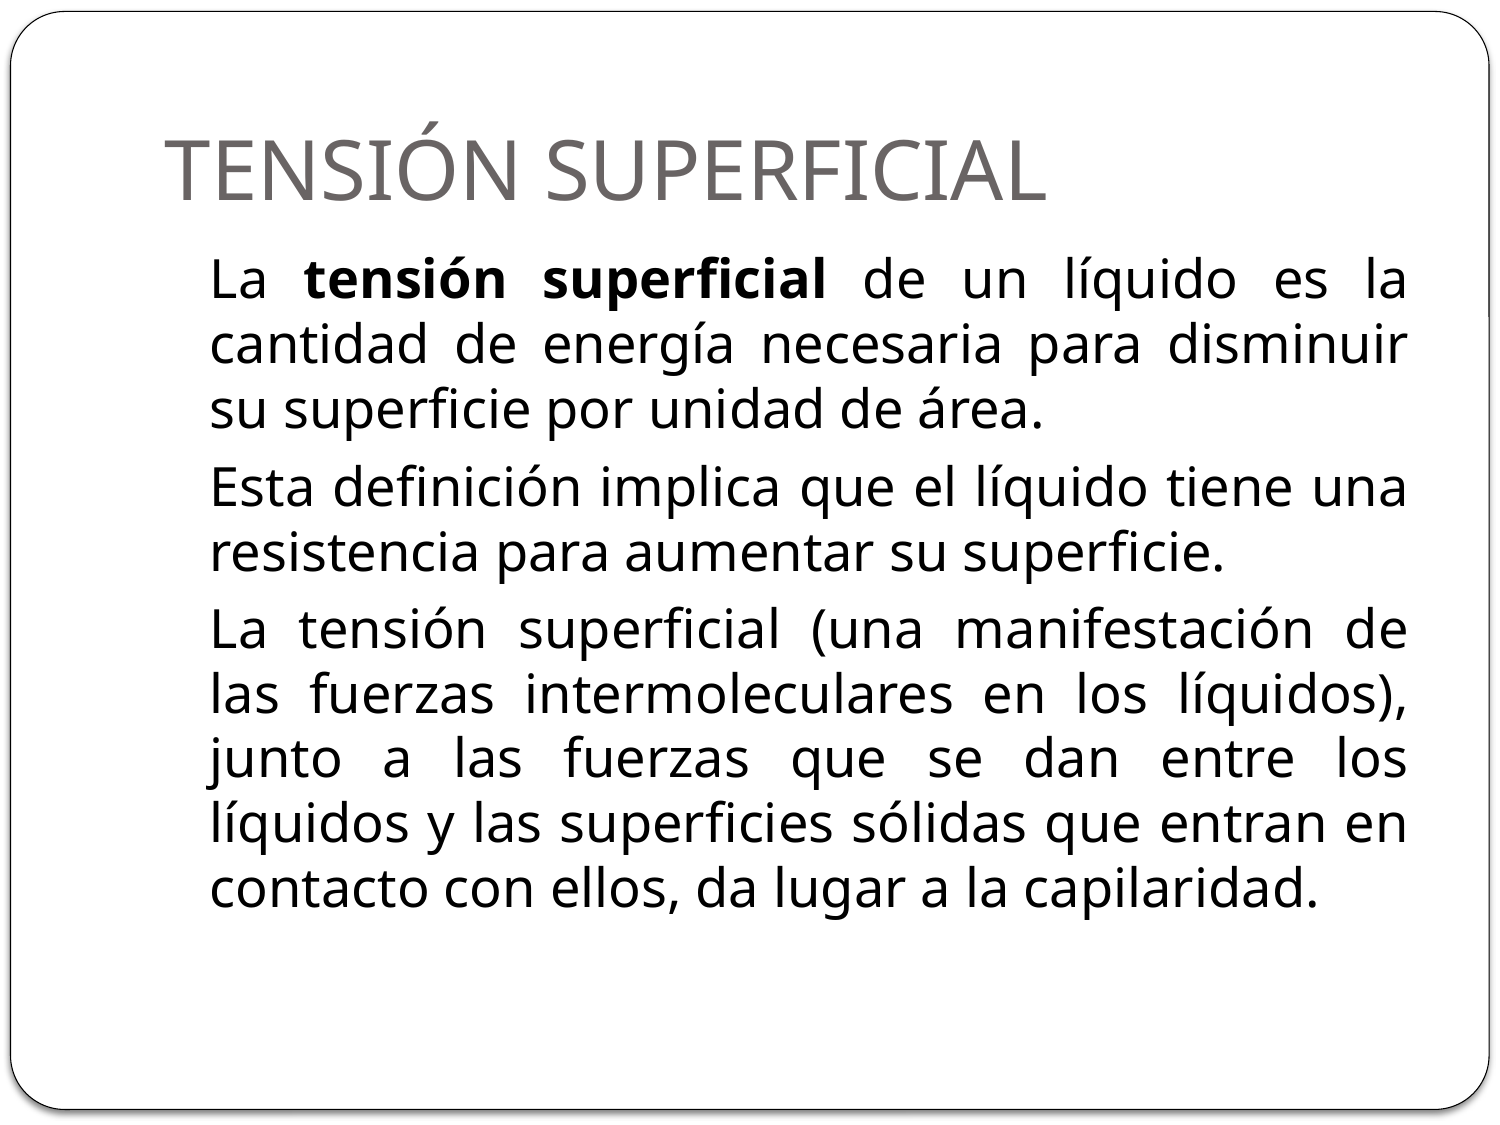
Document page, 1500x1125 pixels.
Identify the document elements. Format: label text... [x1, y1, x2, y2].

title TENSIÓN SUPERFICIAL [150, 45, 1425, 233]
list La tensión superficial de un líquido es la cantidad de energía necesaria para disminuir su superficie por unidad de área. Esta definición implica que el líquido tiene una resistencia para aumentar su superficie. La tensión superficial (una manifestación de las fuerzas intermoleculares en los líquidos), junto a las fuerzas que se dan entre los líquidos y las superficies sólidas que entran en contacto con ellos, da lugar a la capilaridad. [150, 237, 1425, 988]
